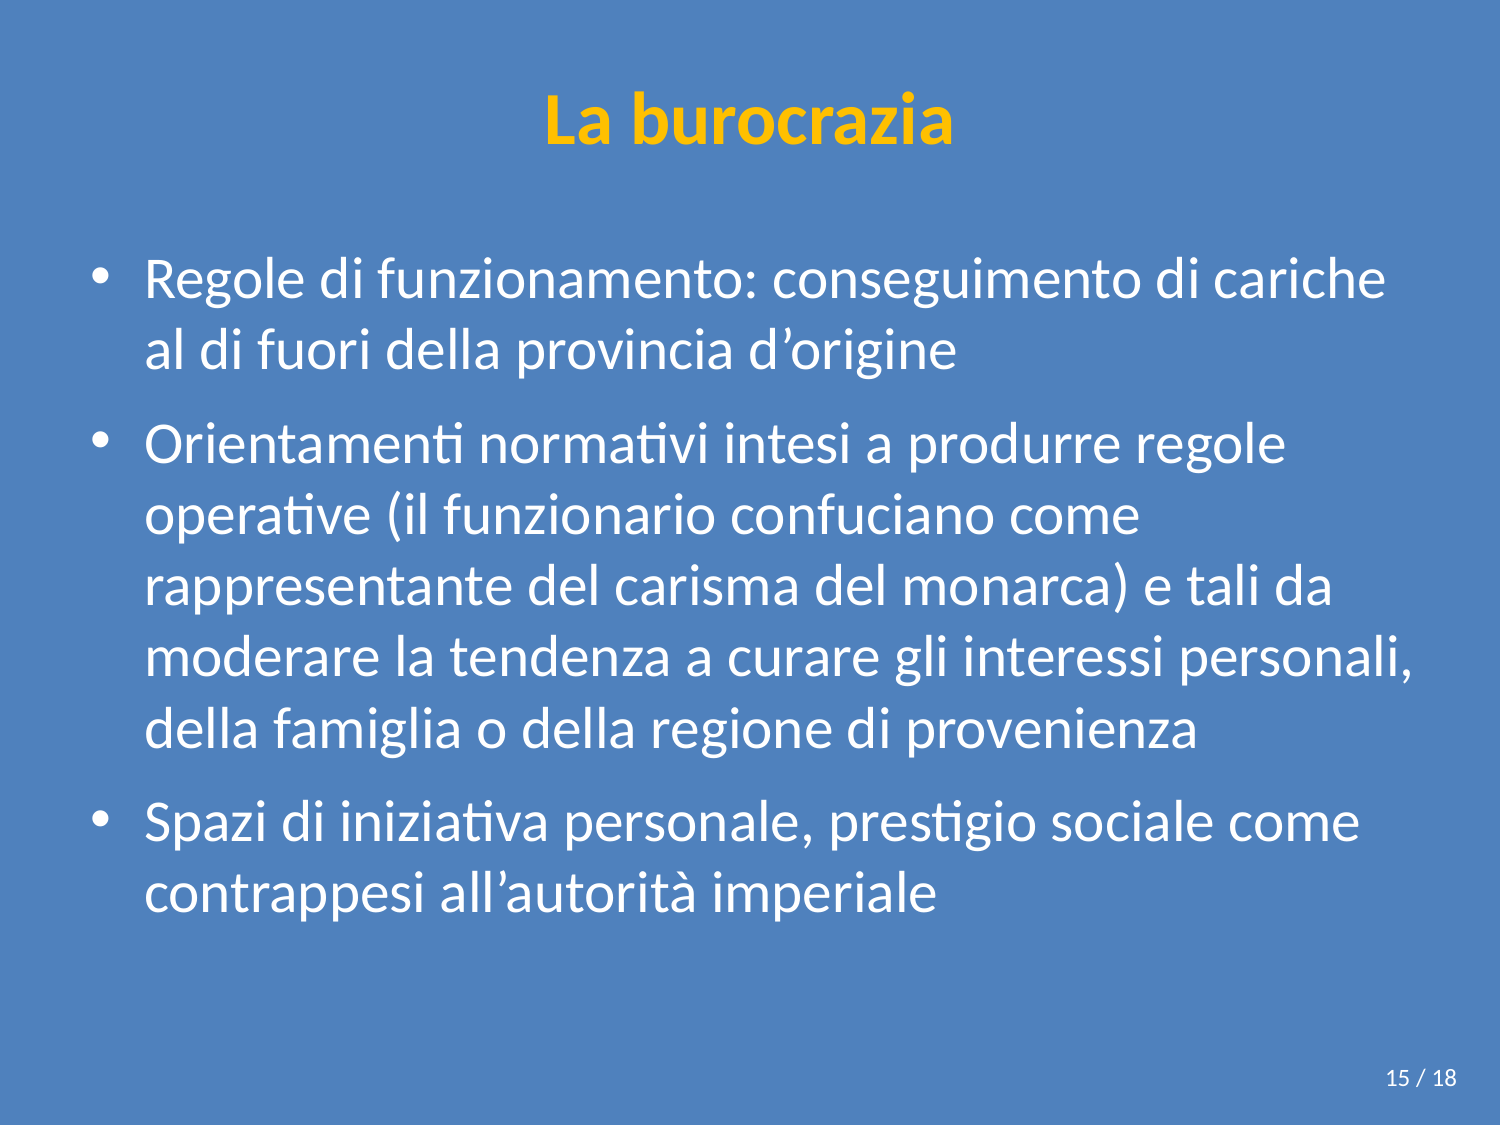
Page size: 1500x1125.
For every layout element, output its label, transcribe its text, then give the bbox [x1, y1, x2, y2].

slide_number 15 / 18 [1352, 1046, 1473, 1107]
title La burocrazia [75, 45, 1425, 185]
list Regole di funzionamento: conseguimento di cariche al di fuori della provincia d’origine Orientamenti normativi intesi a produrre regole operative (il funzionario confuciano come rappresentante del carisma del monarca) e tali da moderare la tendenza a curare gli interessi personali, della famiglia o della regione di provenienza Spazi di iniziativa personale, prestigio sociale come contrappesi all’autorità imperiale [75, 231, 1436, 1012]
